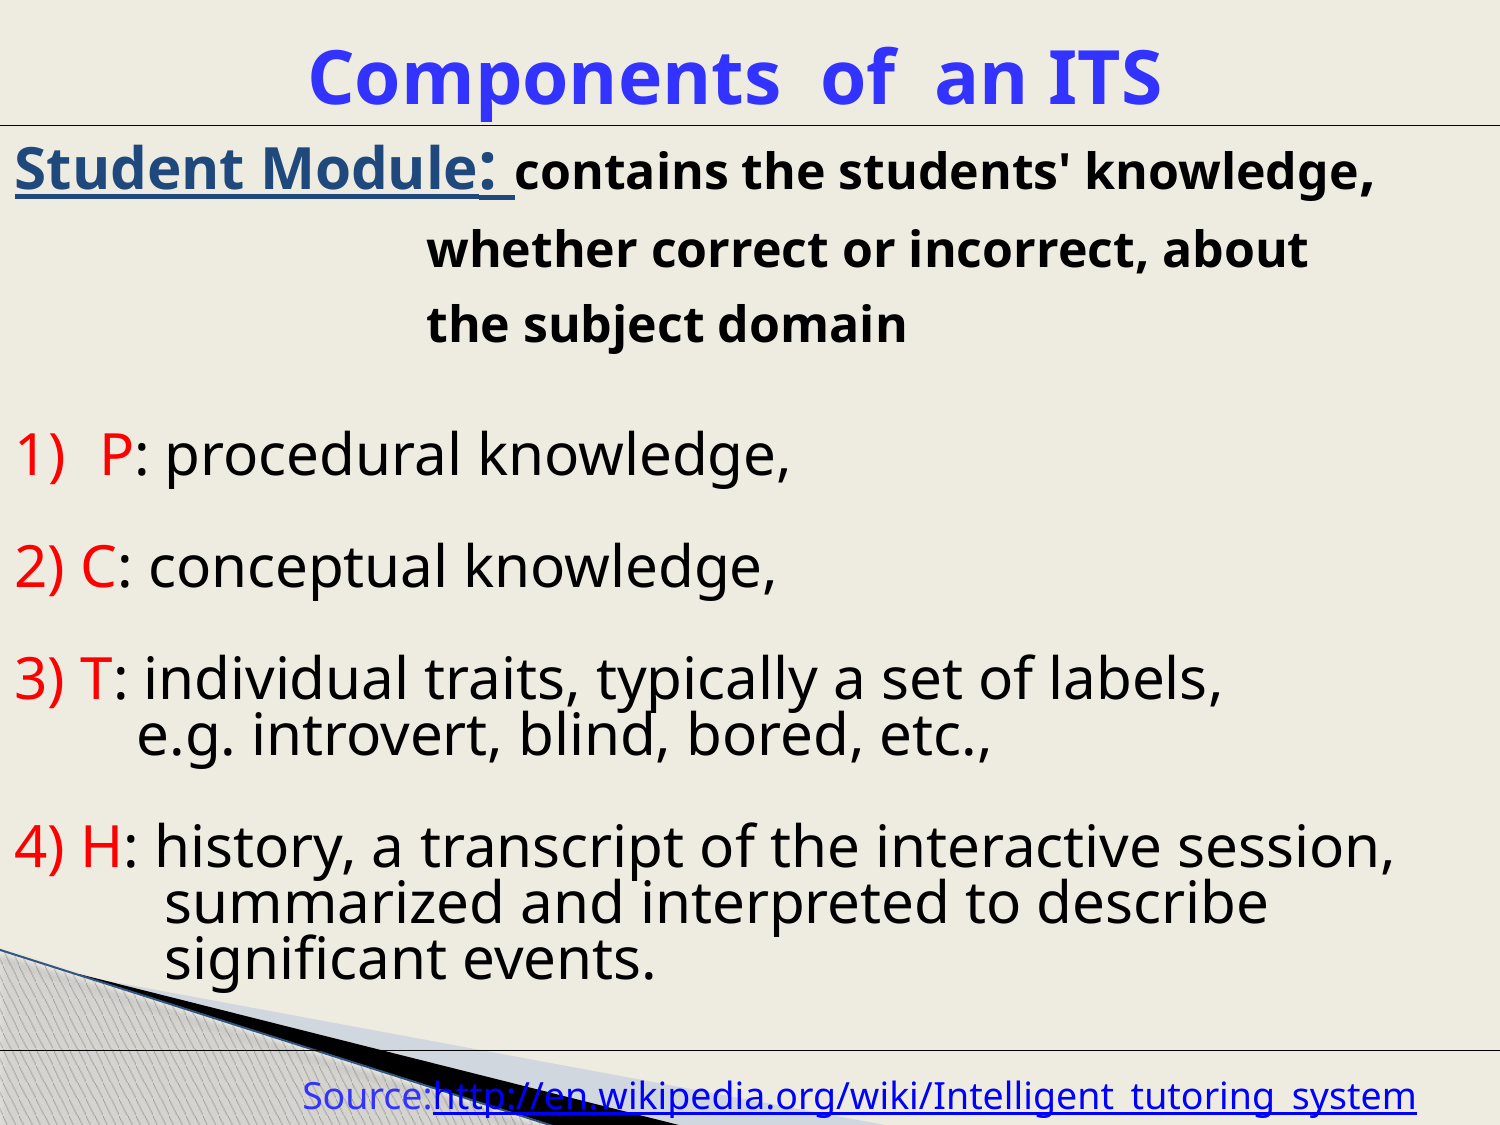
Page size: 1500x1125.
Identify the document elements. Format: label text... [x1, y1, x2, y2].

title Components of an ITS [0, 24, 1500, 125]
text_box Student Module: contains the students' knowledge, whether correct or incorrect, about the subject domain P: procedural knowledge, 2) C: conceptual knowledge, 3) T: individual traits, typically a set of labels, e.g. introvert, blind, bored, etc., 4) H: history, a transcript of the interactive session, summarized and interpreted to describe significant events. [0, 125, 1500, 1051]
text_box Source:http://en.wikipedia.org/wiki/Intelligent_tutoring_system [287, 1064, 1500, 1125]
